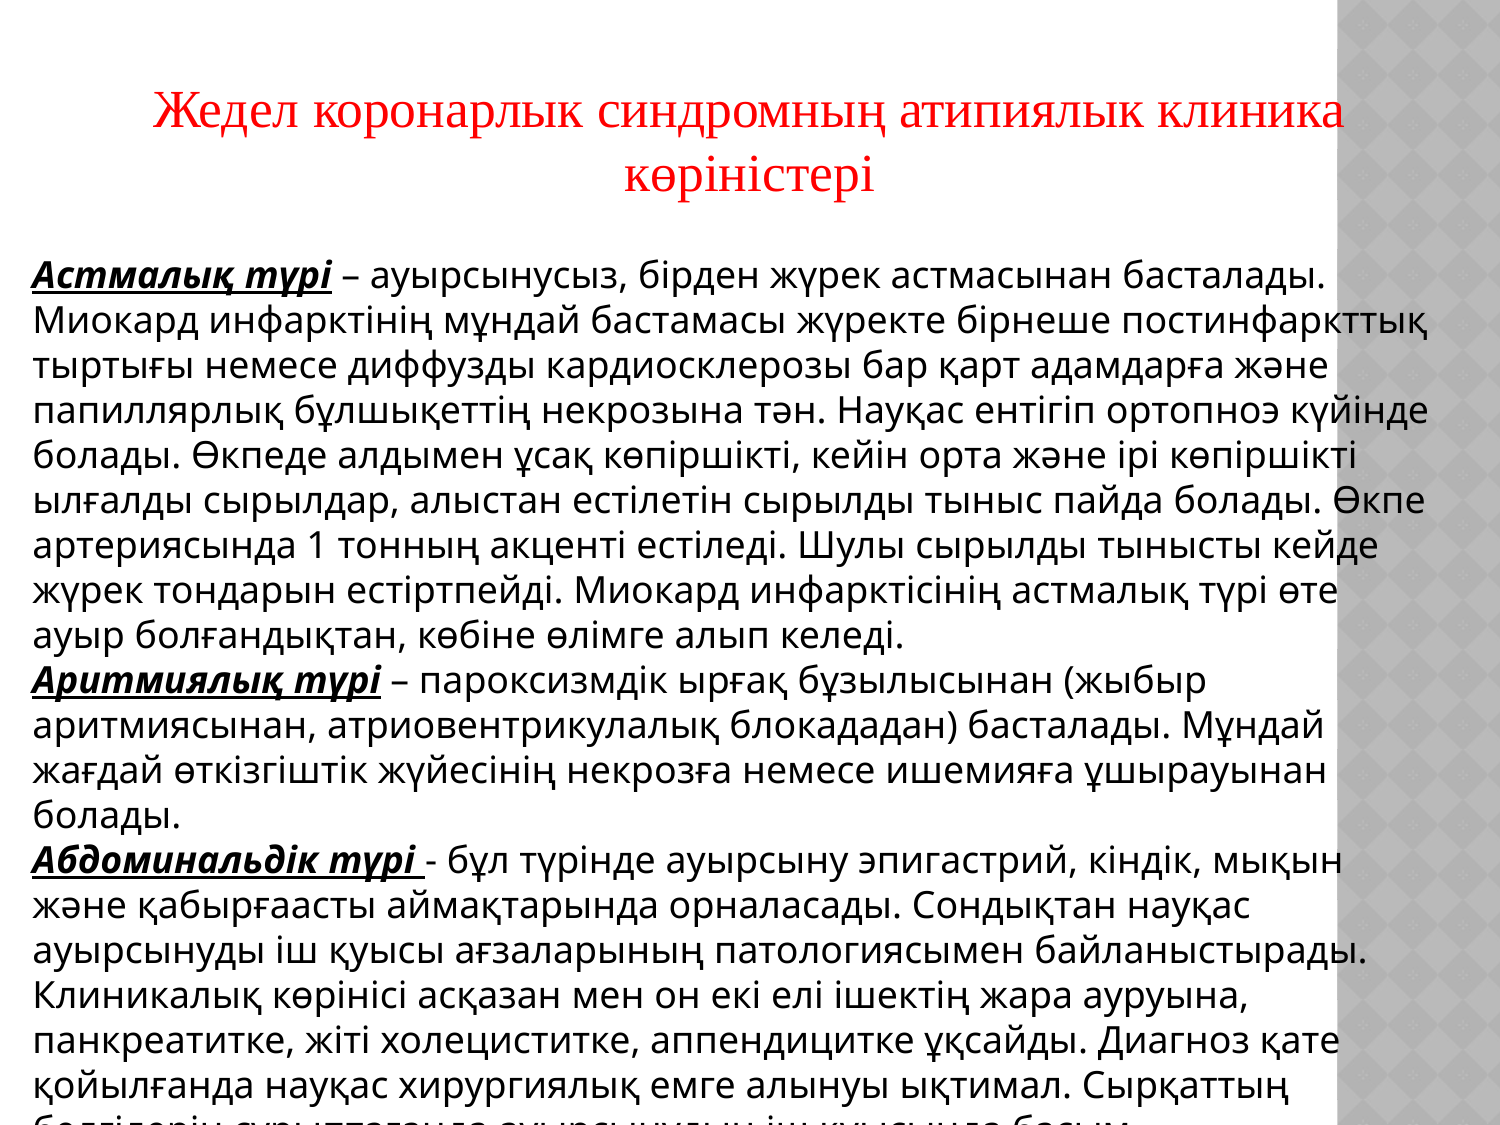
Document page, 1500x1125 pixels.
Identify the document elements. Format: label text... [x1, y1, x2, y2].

text_box Астмалық түрі – ауырсынусыз, бірден жүрек астмасынан басталады. Миокард инфарктінің мұндай бастамасы жүректе бірнеше постинфаркттық тыртығы немесе диффузды кардиосклерозы бар қарт адамдарға және папиллярлық бұлшықеттің некрозына тән. Науқас ентігіп ортопноэ күйінде болады. Өкпеде алдымен ұсақ көпіршікті, кейін орта және ірі көпіршікті ылғалды сырылдар, алыстан естілетін сырылды тыныс пайда болады. Өкпе артериясында 1 тонның акценті естіледі. Шулы сырылды тынысты кейде жүрек тондарын естіртпейді. Миокард инфарктісінің астмалық түрі өте ауыр болғандықтан, көбіне өлімге алып келеді. Аритмиялық түрі – пароксизмдік ырғақ бұзылысынан (жыбыр аритмиясынан, атриовентрикулалық блокададан) басталады. Мұндай жағдай өткізгіштік жүйесінің некрозға немесе ишемияға ұшырауынан болады. Абдоминальдік түрі - бұл түрінде ауырсыну эпигастрий, кіндік, мықын және қабырғаасты аймақтарында орналасады. Сондықтан науқас ауырсынуды іш қуысы ағзаларының патологиясымен байланыстырады. Клиникалық көрінісі асқазан мен он екі елі ішектің жара ауруына, панкреатитке, жіті холециститке, аппендицитке ұқсайды. Диагноз қате қойылғанда науқас хирургиялық емге алынуы ықтимал. Сырқаттың белгілерін сұрыптағанда ауырсынудың іш қуысында басым орналасқанымен, оның көкет күмбезінен жоғары, яғни кеуде қуысында таралуын ескерген жөн. [17, 243, 1447, 1125]
text_box Жедел коронарлык синдромның атипиялык клиника көріністері [74, 66, 1425, 303]
